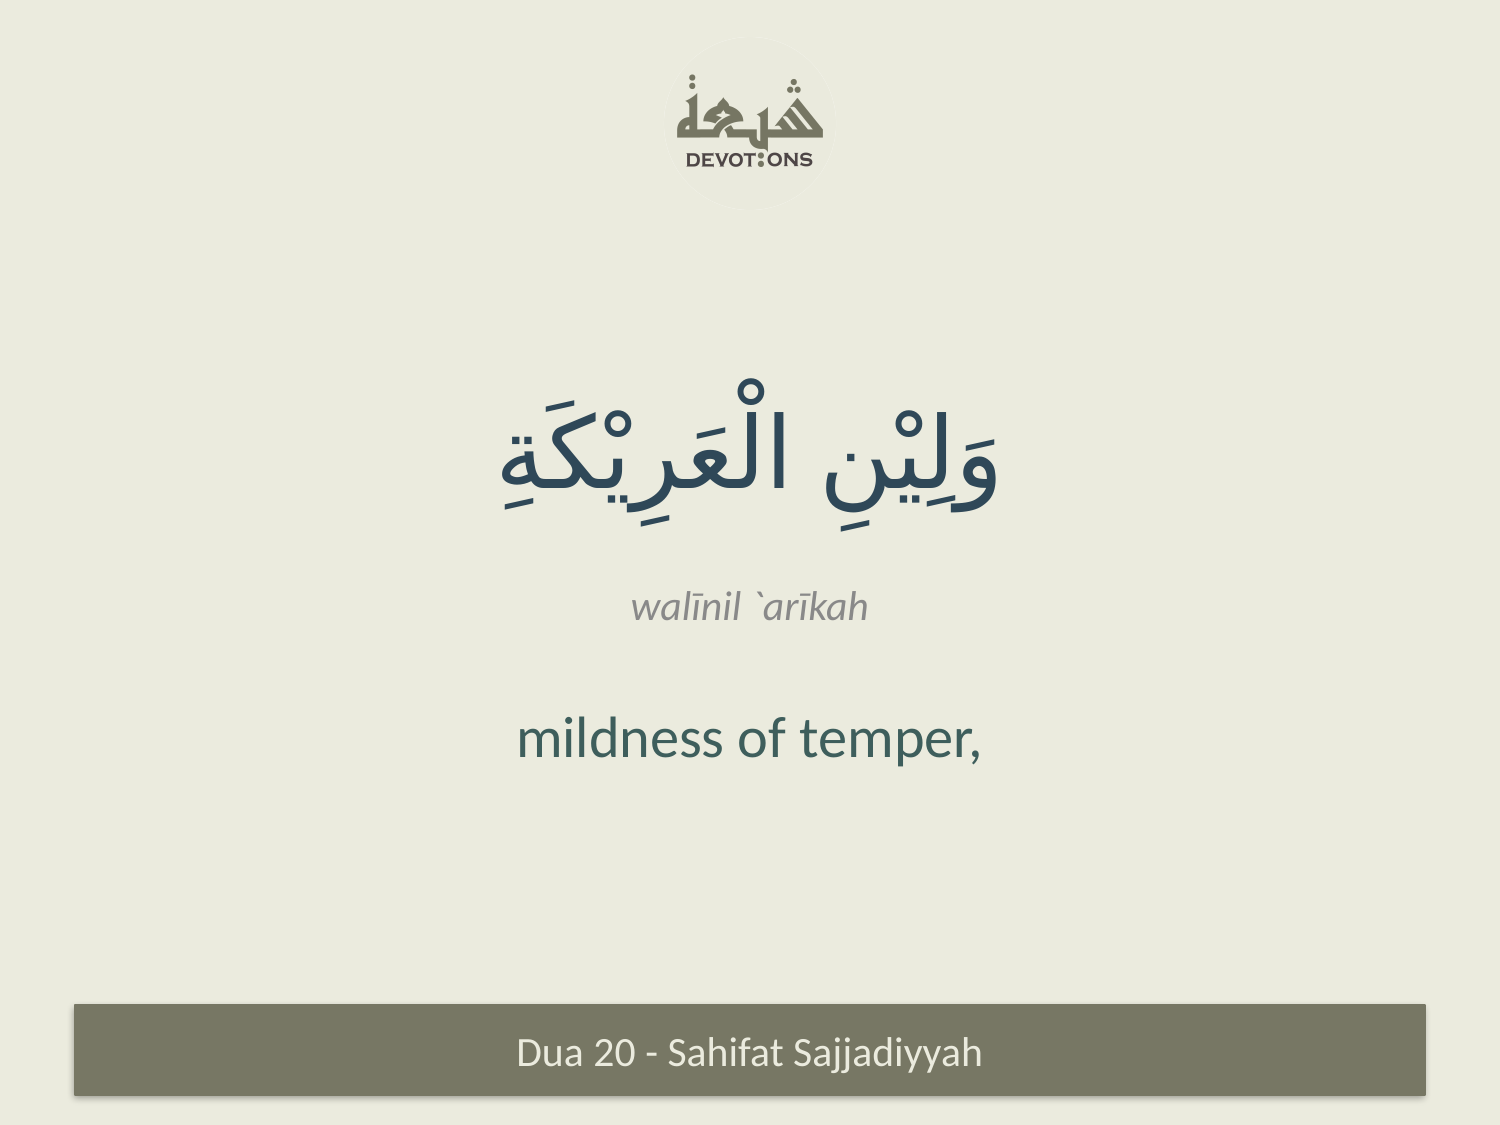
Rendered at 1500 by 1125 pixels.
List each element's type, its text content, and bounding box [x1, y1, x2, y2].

text_box [74, 1004, 1426, 1096]
picture [656, 29, 844, 218]
text_box Dua 20 - Sahifat Sajjadiyyah [501, 1017, 999, 1083]
text_box وَلِيْنِ الْعَرِيْكَةِ walīnil `arīkah mildness of temper, [74, 381, 1425, 776]
